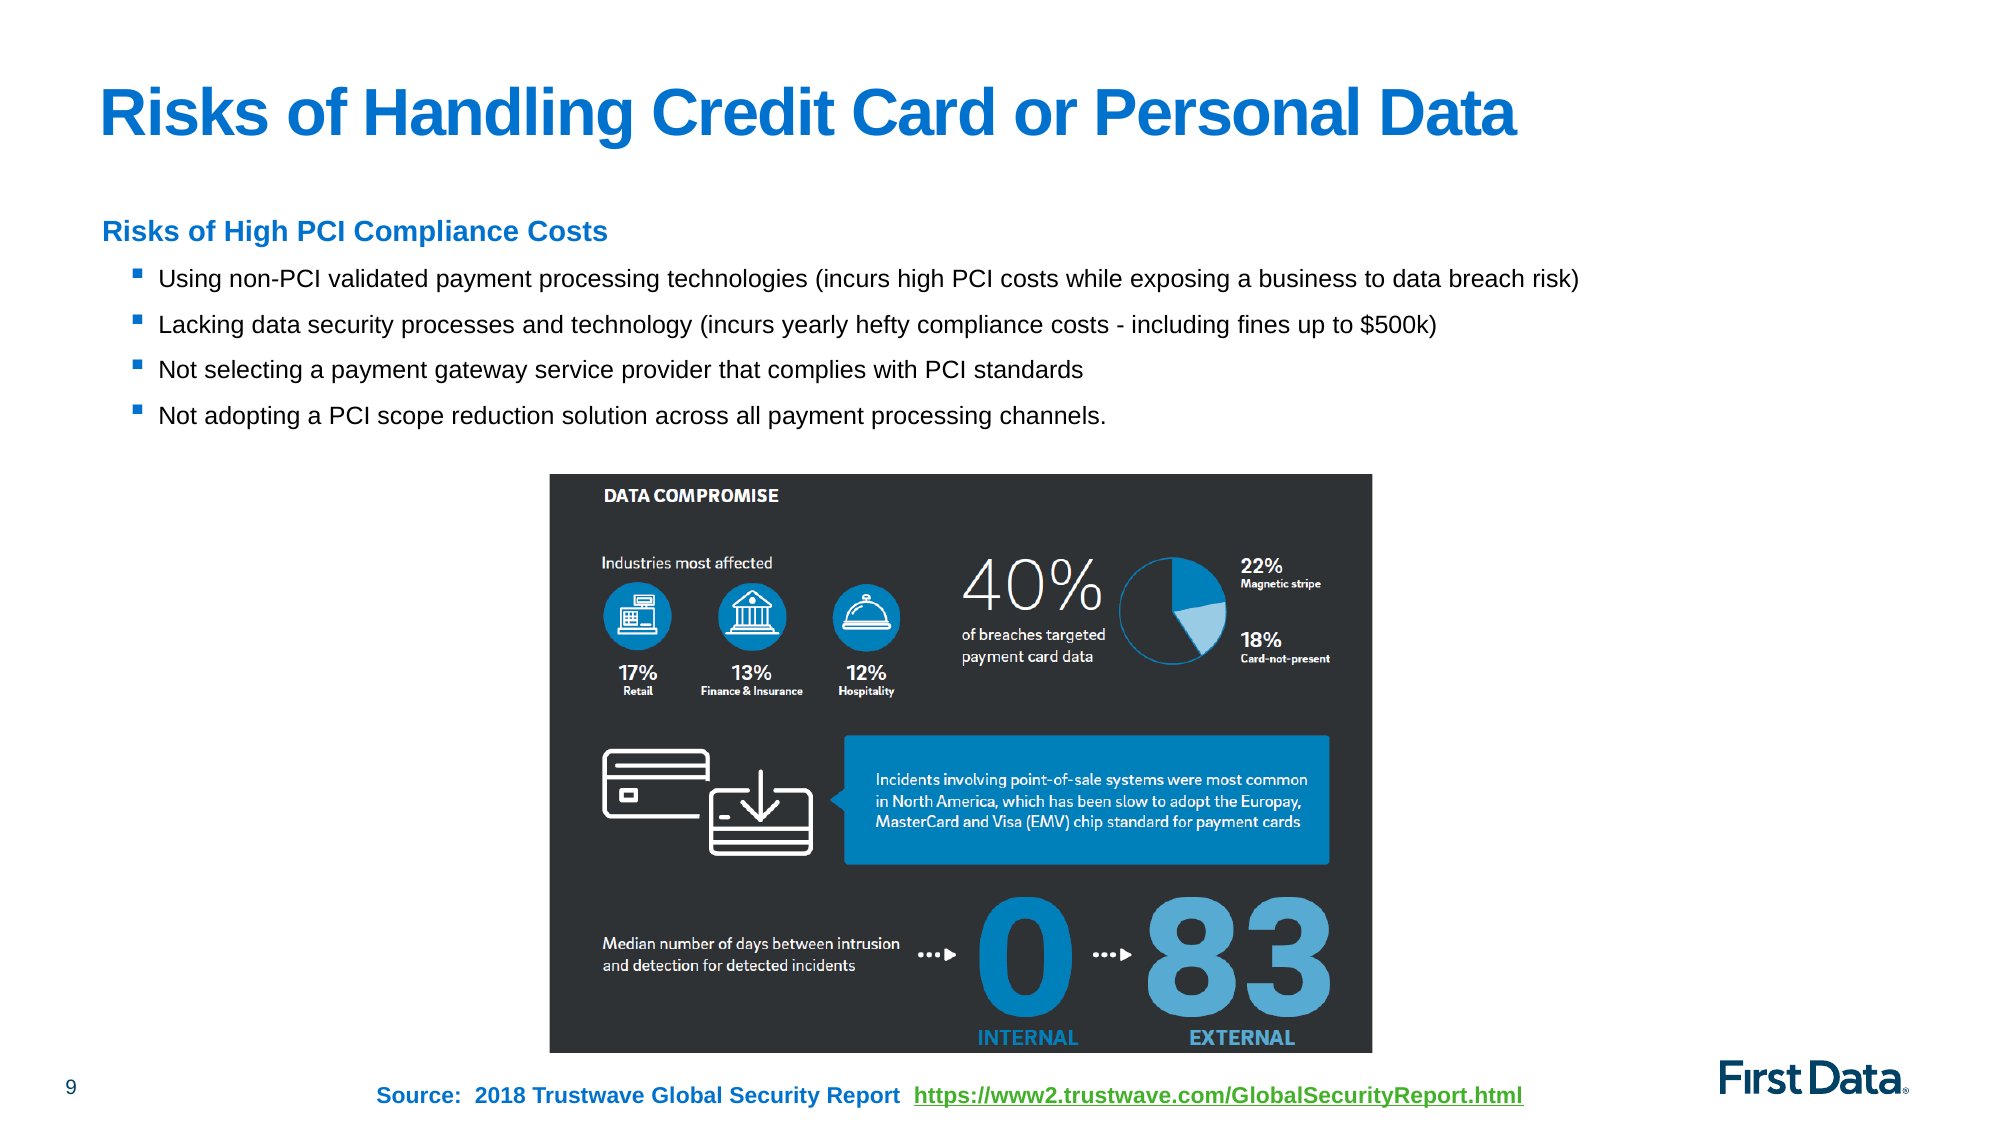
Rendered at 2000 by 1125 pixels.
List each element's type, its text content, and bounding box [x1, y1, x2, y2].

text_box Source: 2018 Trustwave Global Security Report https://www2.trustwave.com/GlobalSecurityReport.html [376, 1080, 1524, 1125]
title Risks of Handling Credit Card or Personal Data [99, 78, 1900, 151]
text_box Risks of High PCI Compliance Costs Using non-PCI validated payment processing technologies (incurs high PCI costs while exposing a business to data breach risk) Lacking data security processes and technology (incurs yearly hefty compliance costs - including fines up to $500k) Not selecting a payment gateway service provider that complies with PCI standards Not adopting a PCI scope reduction solution across all payment processing channels. [102, 212, 1580, 429]
picture [549, 474, 1373, 1053]
